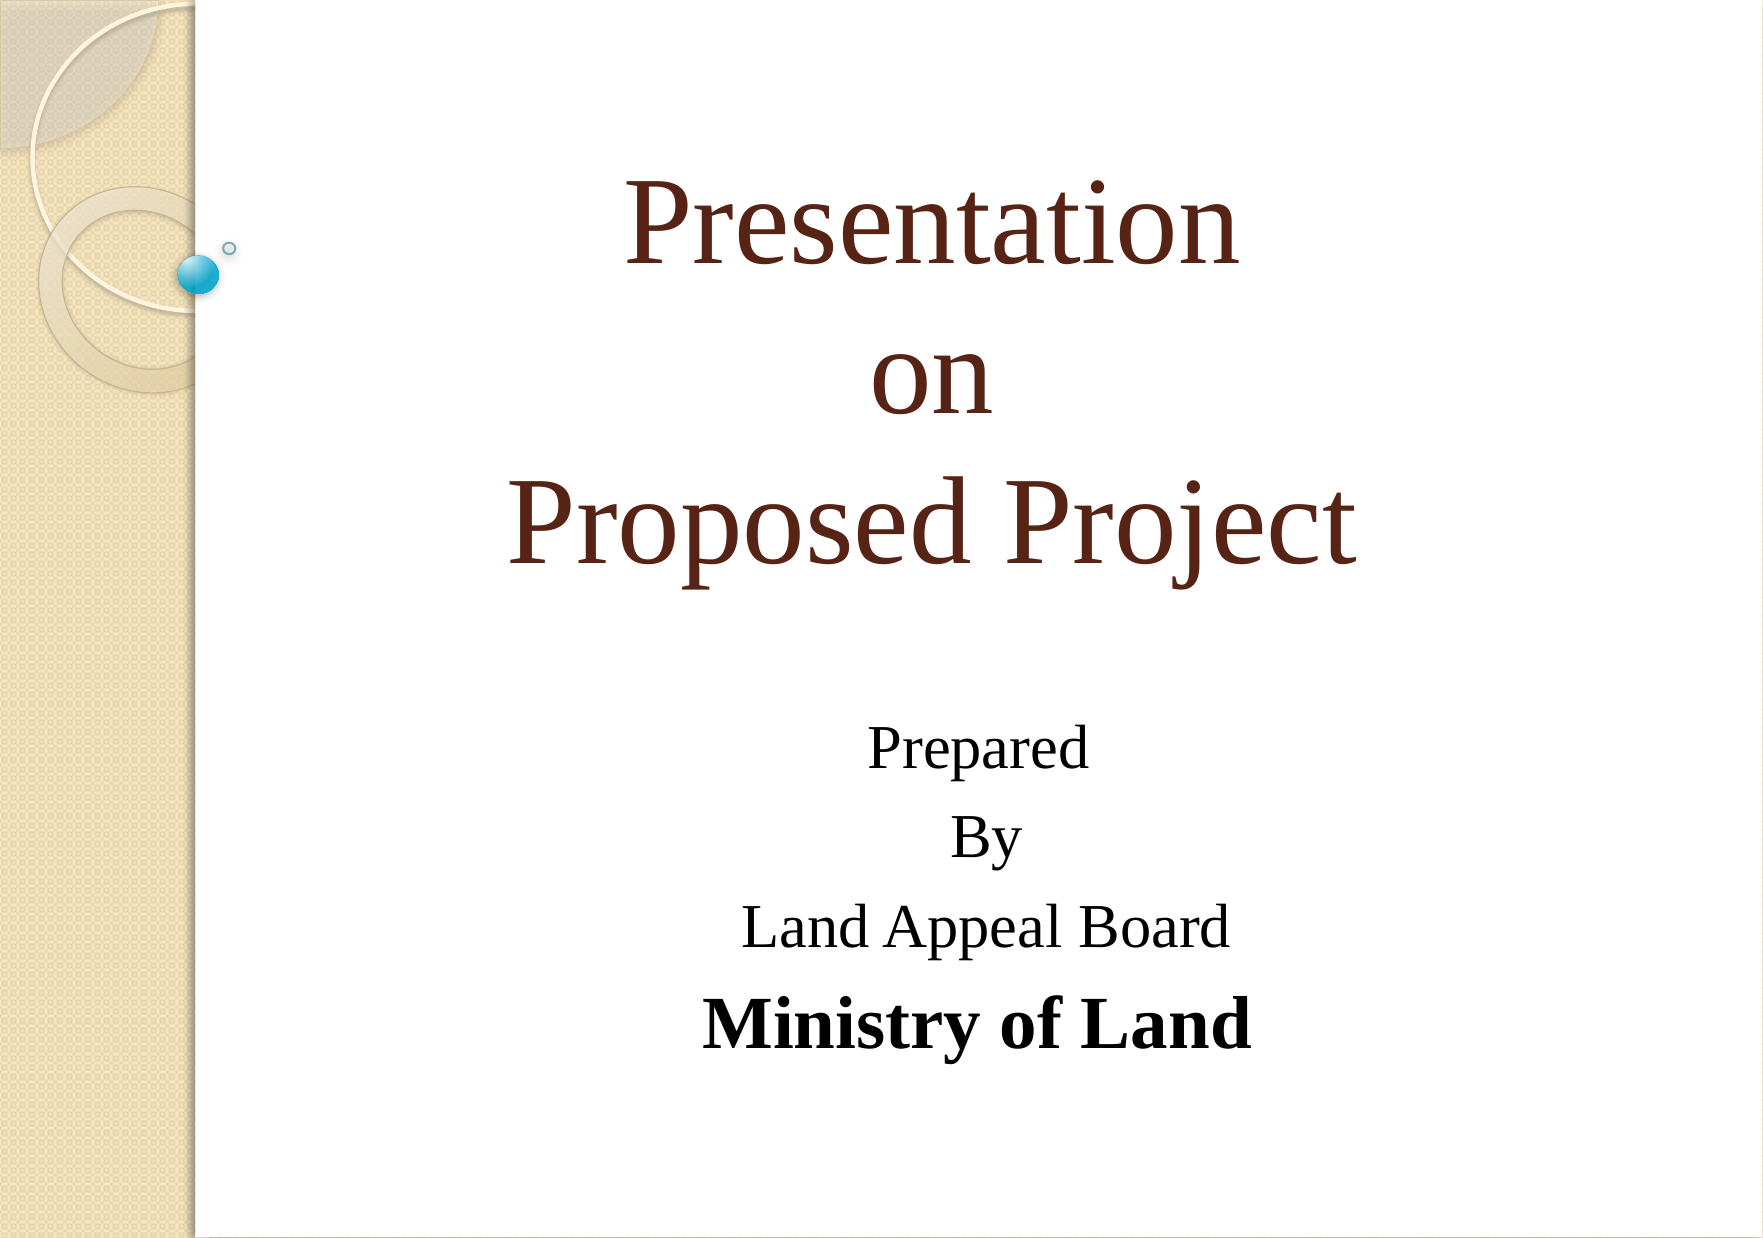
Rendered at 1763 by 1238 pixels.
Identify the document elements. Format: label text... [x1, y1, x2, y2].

text_box Prepared By Land Appeal Board Ministry of Land [406, 706, 1562, 1082]
title Presentation on Proposed Project [256, 168, 1640, 598]
